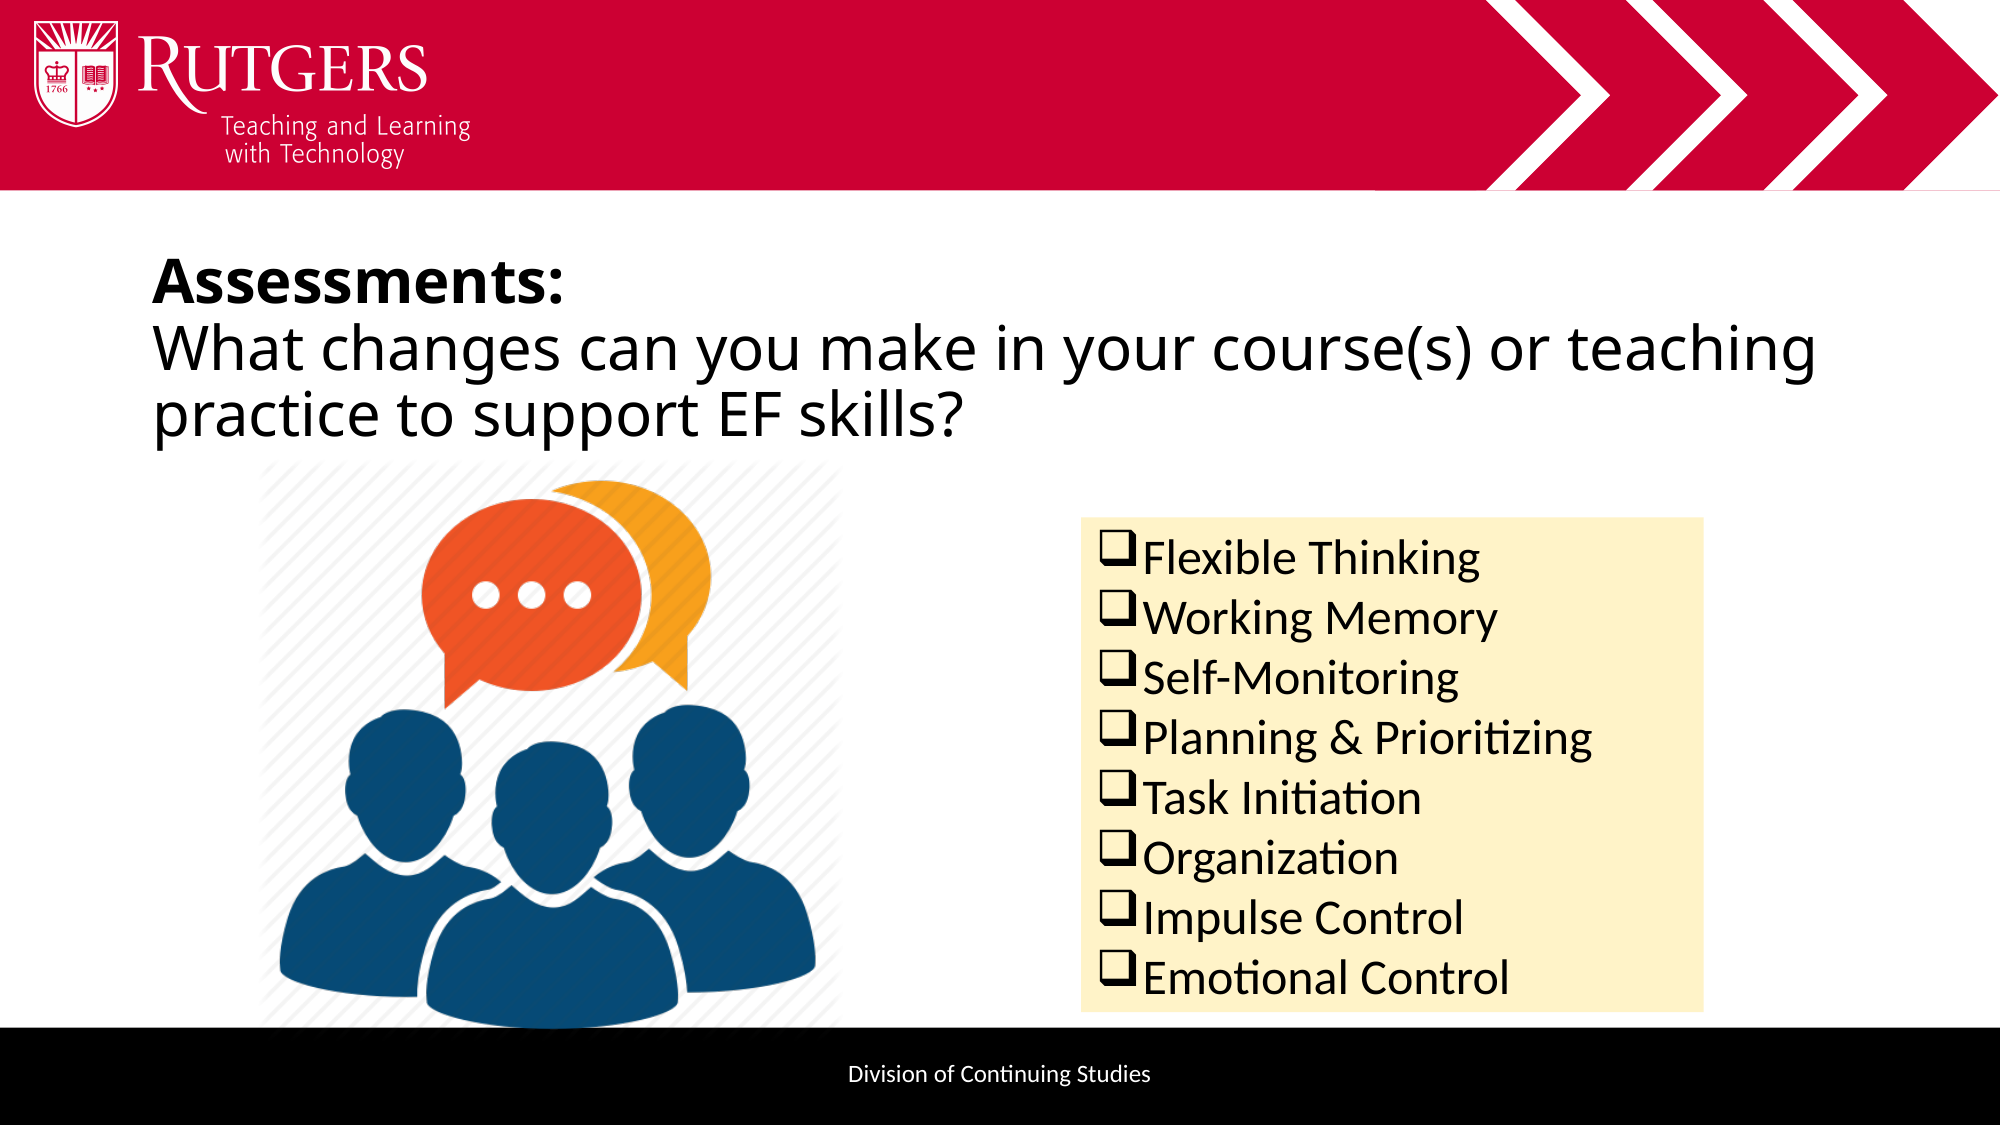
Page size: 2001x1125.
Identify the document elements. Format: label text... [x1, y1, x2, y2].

picture [34, 21, 470, 169]
title Assessments: What changes can you make in your course(s) or teaching practice to support EF skills? [137, 242, 1863, 458]
footer Division of Continuing Studies [662, 1042, 1338, 1103]
text_box Flexible Thinking Working Memory Self-Monitoring Planning & Prioritizing Task Initiation Organization Impulse Control Emotional Control [1081, 517, 1704, 1013]
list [257, 457, 843, 1043]
